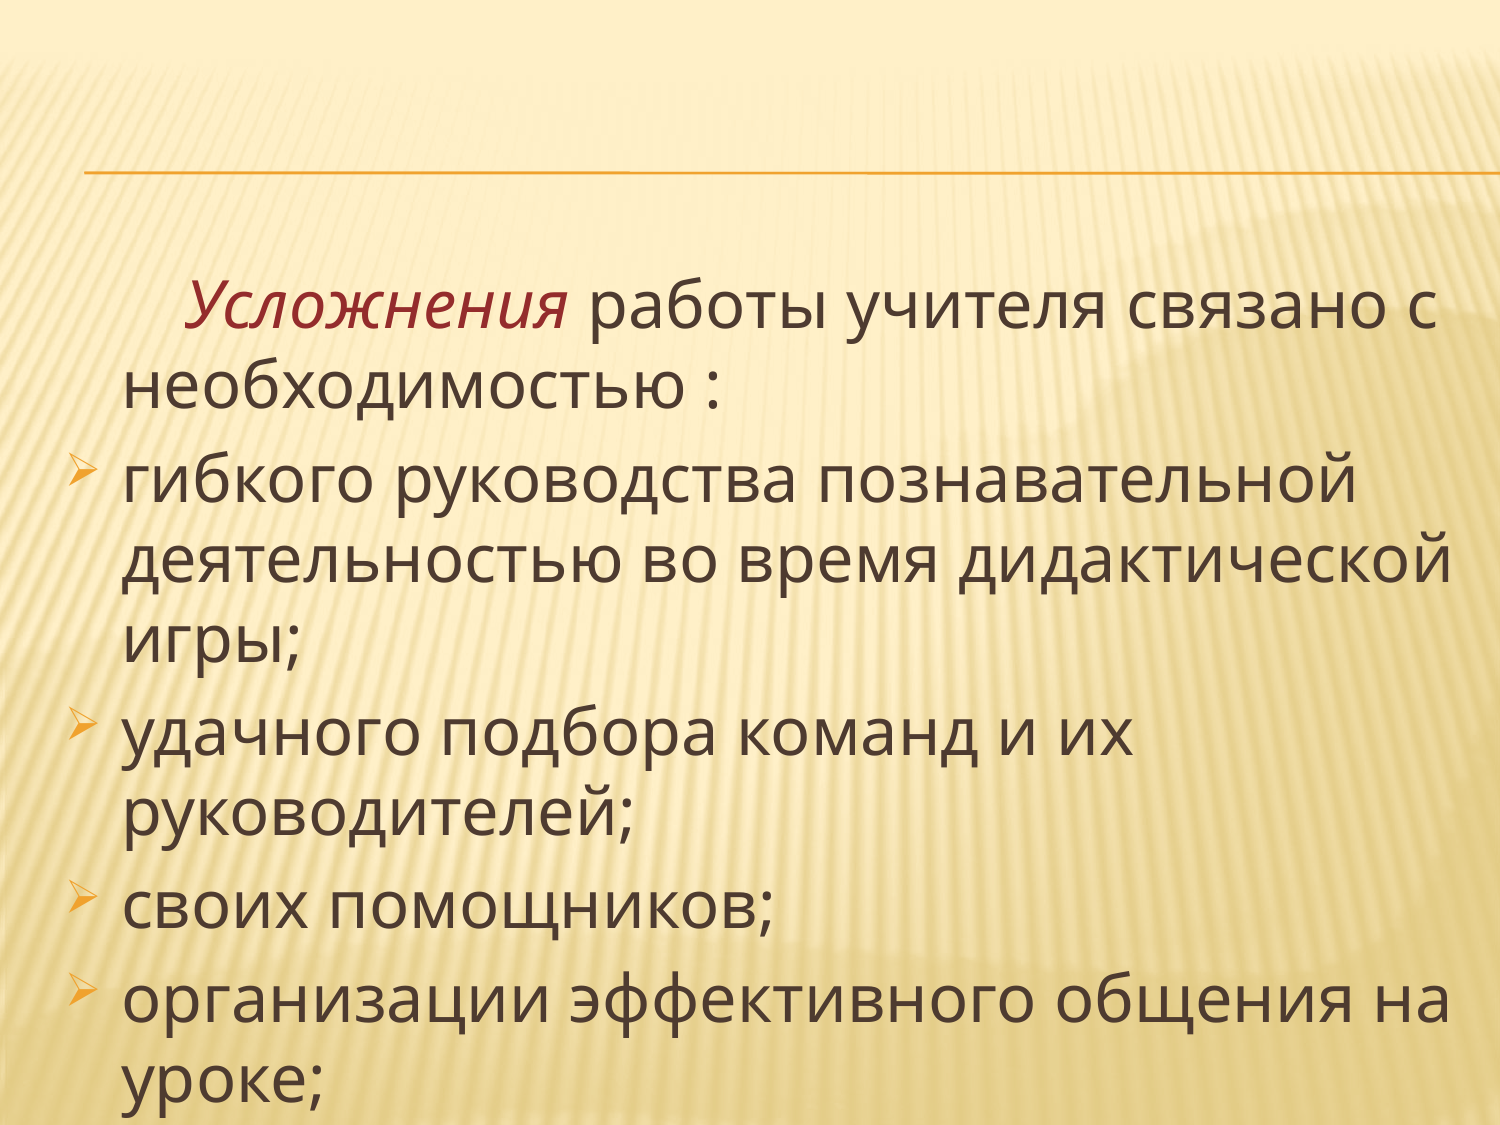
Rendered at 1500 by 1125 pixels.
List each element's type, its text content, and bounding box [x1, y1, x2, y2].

list Усложнения работы учителя связано с необходимостью : гибкого руководства познавательной деятельностью во время дидактической игры; удачного подбора команд и их руководителей; своих помощников; организации эффективного общения на уроке; [50, 254, 1475, 998]
